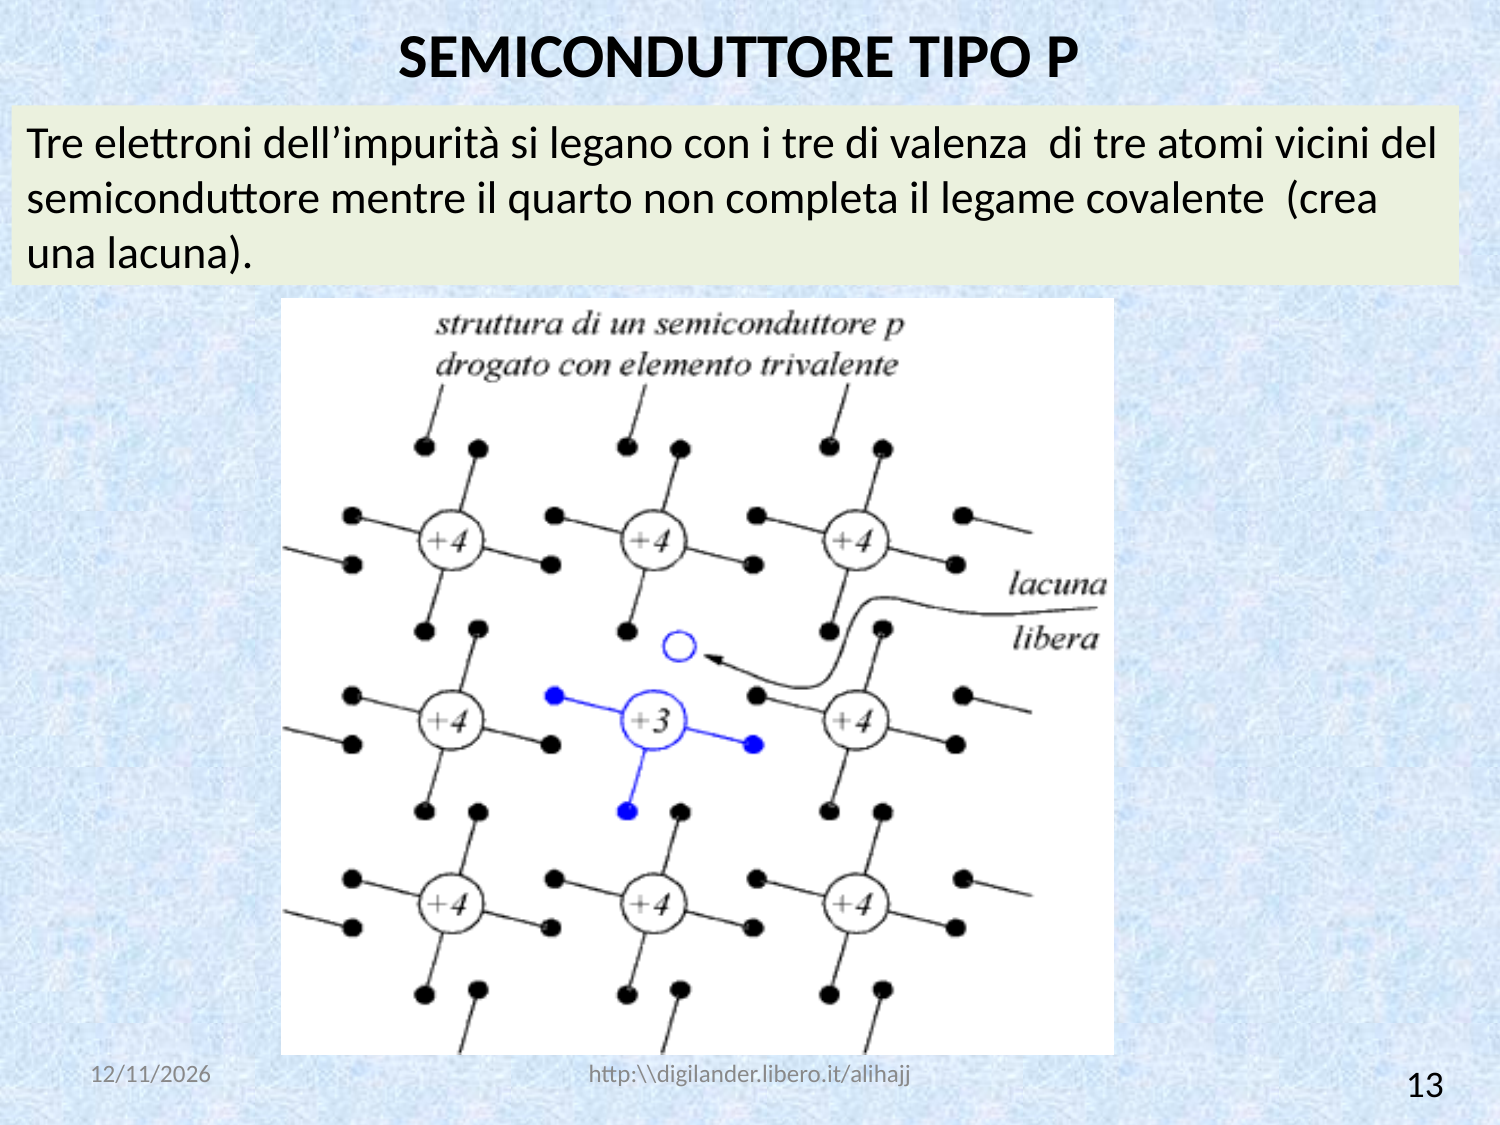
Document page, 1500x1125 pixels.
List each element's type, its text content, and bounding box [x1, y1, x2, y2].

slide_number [75, 1042, 425, 1103]
text_box Tre elettroni dell’impurità si legano con i tre di valenza di tre atomi vicini del semiconduttore mentre il quarto non completa il legame covalente (crea una lacuna). [11, 105, 1459, 286]
slide_number 13 [1108, 1059, 1459, 1106]
footer http:\\digilander.libero.it/alihajj [512, 1063, 988, 1103]
text_box semiconduttore tipo P [29, 18, 1450, 87]
picture [0, 0, 1500, 1125]
